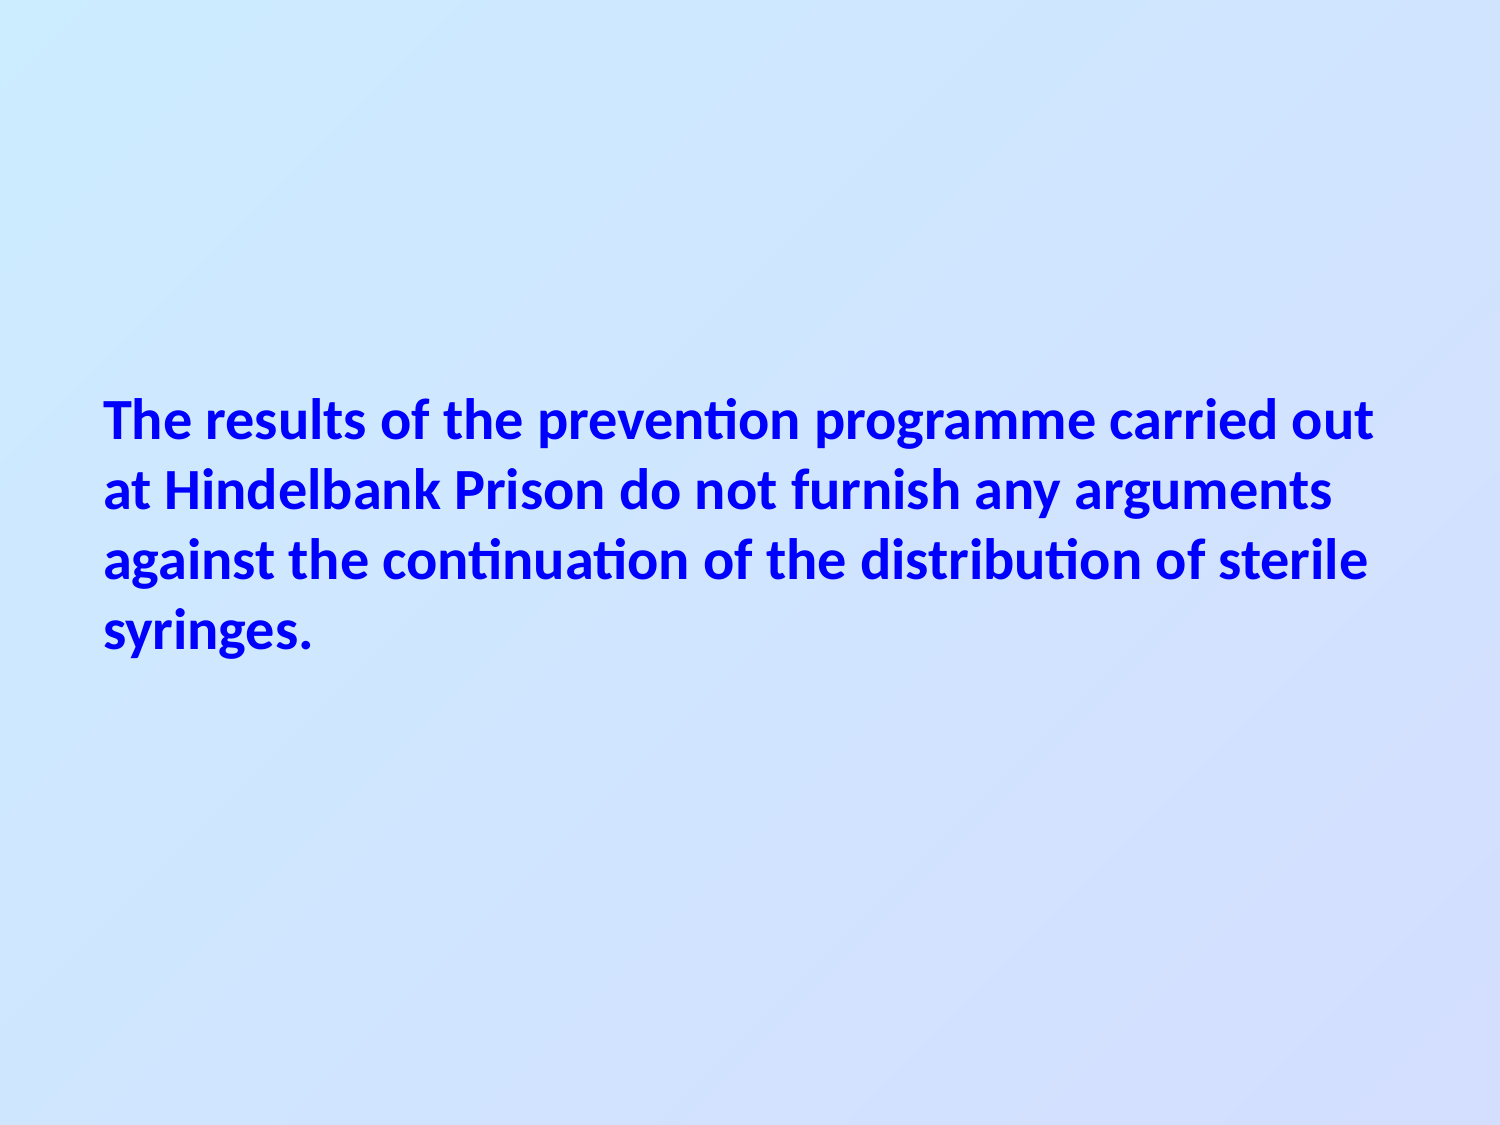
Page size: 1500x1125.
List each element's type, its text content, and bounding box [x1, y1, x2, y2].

text_box The results of the prevention programme carried out at Hindelbank Prison do not furnish any arguments against the continuation of the distribution of sterile syringes. [88, 373, 1426, 669]
